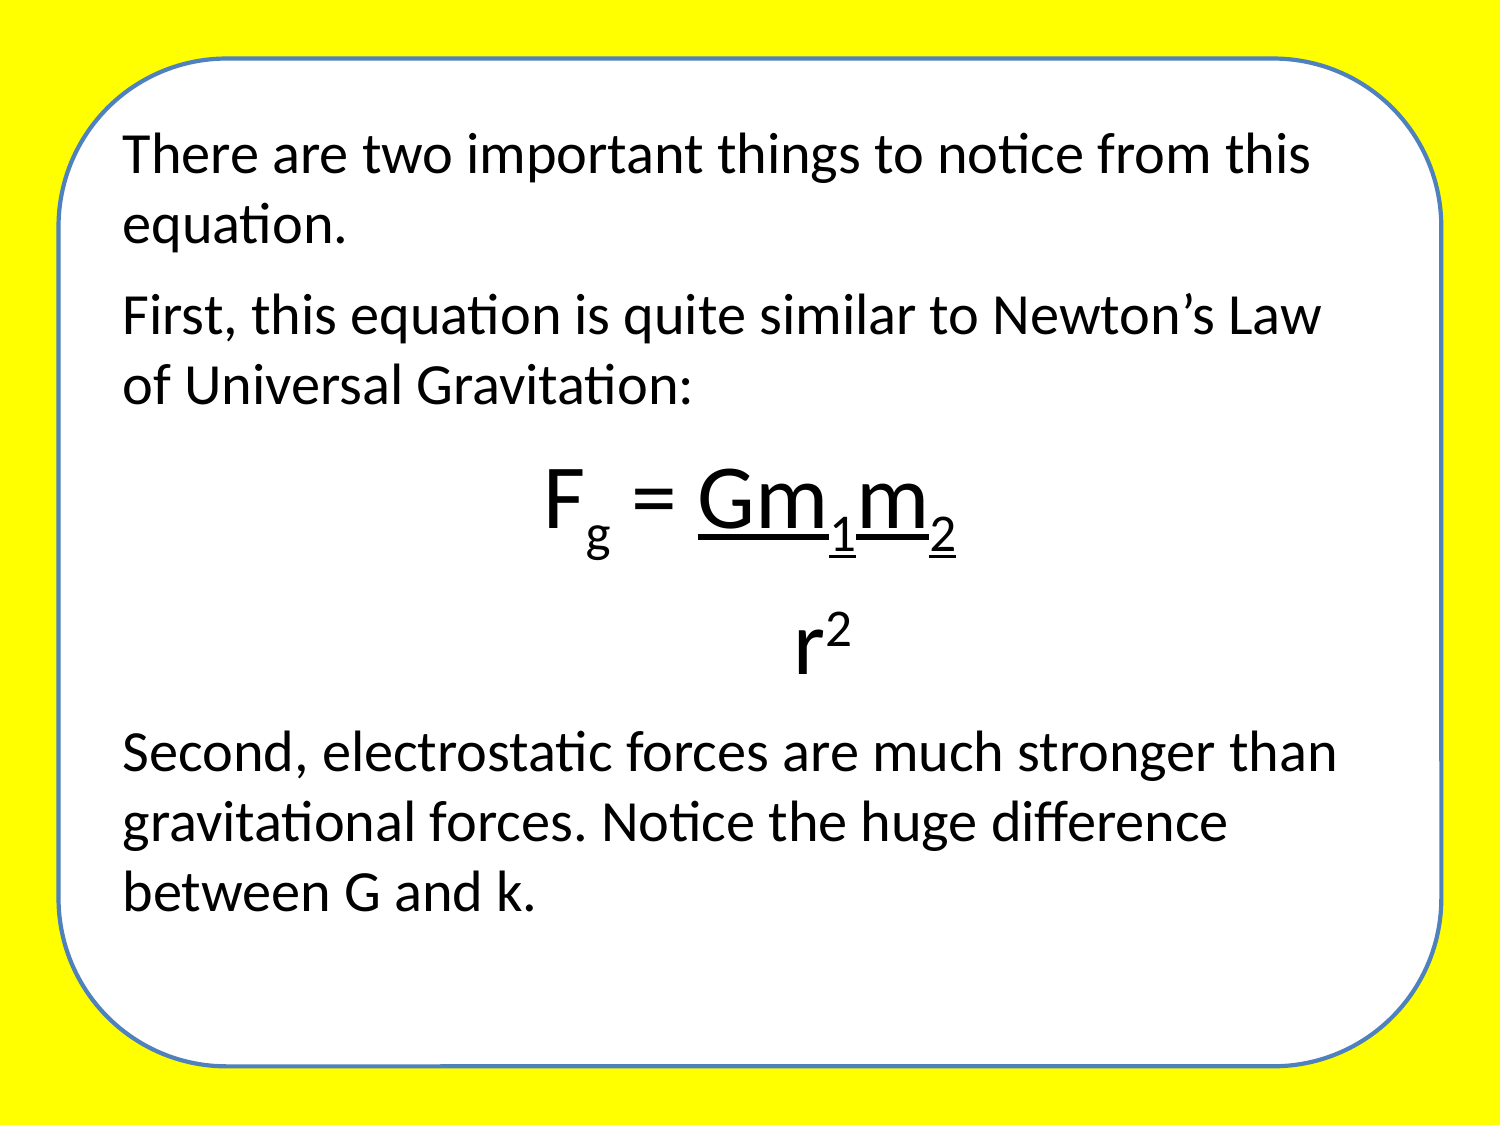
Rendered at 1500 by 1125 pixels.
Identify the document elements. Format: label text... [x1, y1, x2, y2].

text_box There are two important things to notice from this equation. First, this equation is quite similar to Newton’s Law of Universal Gravitation: Fg = Gm1m2 r2 Second, electrostatic forces are much stronger than gravitational forces. Notice the huge difference between G and k. [56, 56, 1444, 1069]
